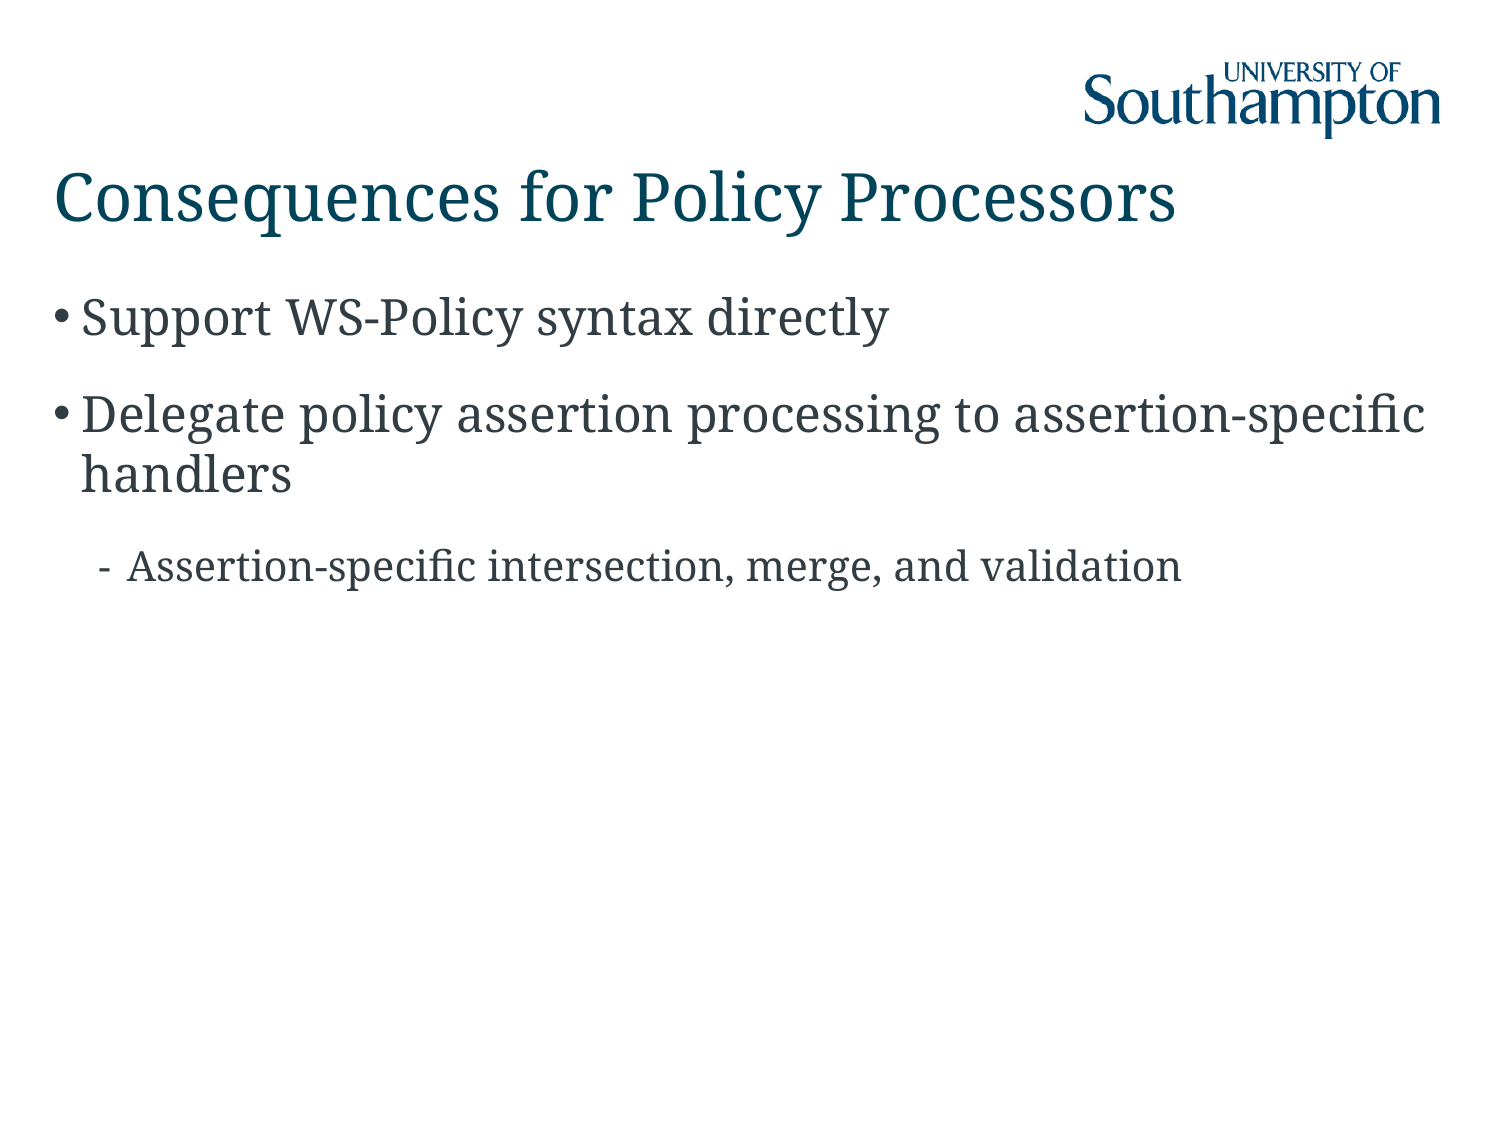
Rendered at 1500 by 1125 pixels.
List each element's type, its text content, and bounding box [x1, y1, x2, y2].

list Support WS-Policy syntax directly Delegate policy assertion processing to assertion-specific handlers Assertion-specific intersection, merge, and validation [52, 277, 1448, 1011]
picture [1085, 62, 1440, 139]
title Consequences for Policy Processors [52, 147, 1448, 255]
